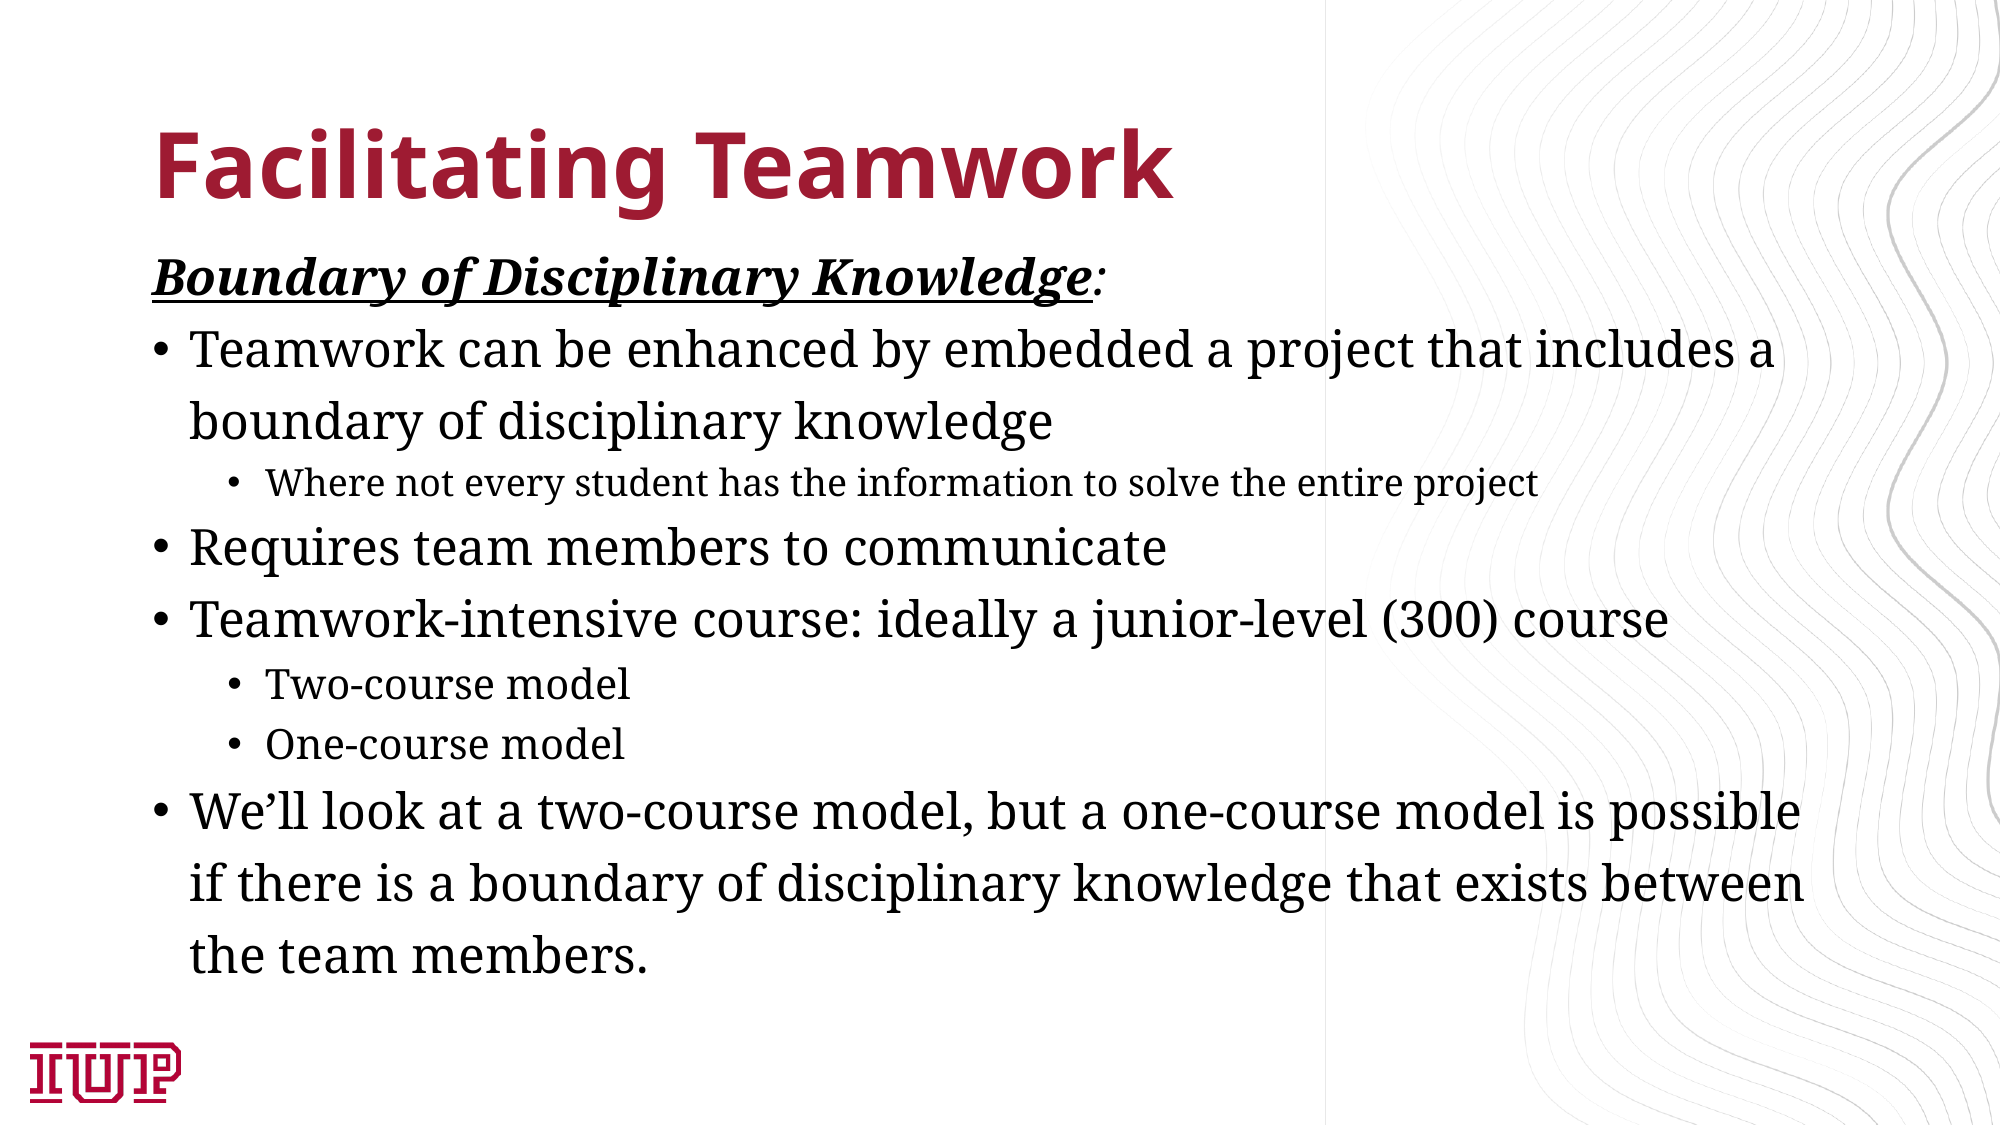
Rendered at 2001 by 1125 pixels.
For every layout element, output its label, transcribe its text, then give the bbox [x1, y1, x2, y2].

title Facilitating Teamwork [137, 59, 1863, 226]
picture [1299, 0, 2000, 1125]
list Boundary of Disciplinary Knowledge: Teamwork can be enhanced by embedded a project that includes a boundary of disciplinary knowledge Where not every student has the information to solve the entire project Requires team members to communicate Teamwork-intensive course: ideally a junior-level (300) course Two-course model One-course model We’ll look at a two-course model, but a one-course model is possible if there is a boundary of disciplinary knowledge that exists between the team members. [137, 226, 1863, 1066]
